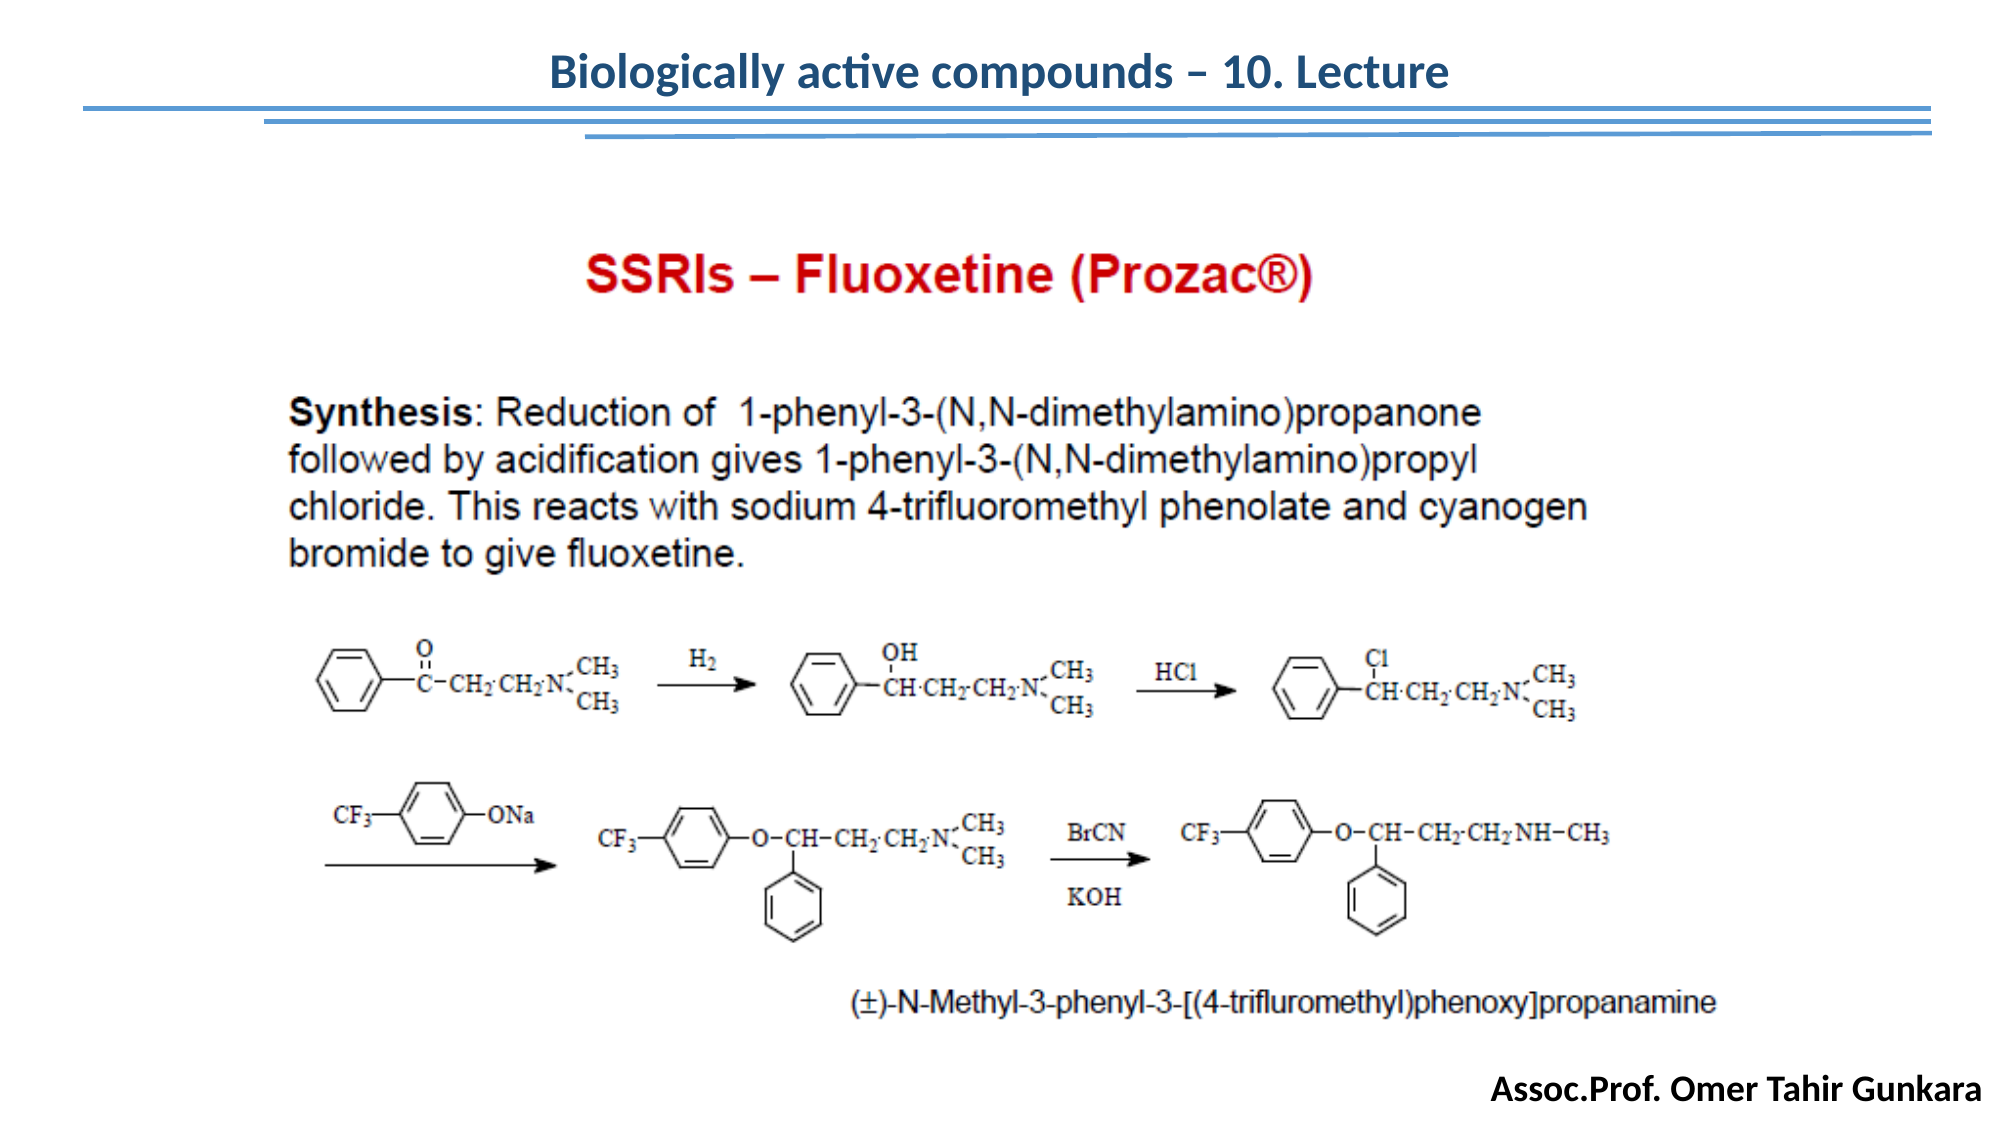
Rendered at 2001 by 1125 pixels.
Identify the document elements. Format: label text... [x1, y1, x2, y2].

text_box Biologically active compounds – 10. Lecture [249, 37, 1750, 108]
text_box Assoc.Prof. Omer Tahir Gunkara [1475, 1056, 1999, 1116]
picture [278, 226, 1735, 1057]
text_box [584, 133, 1932, 137]
